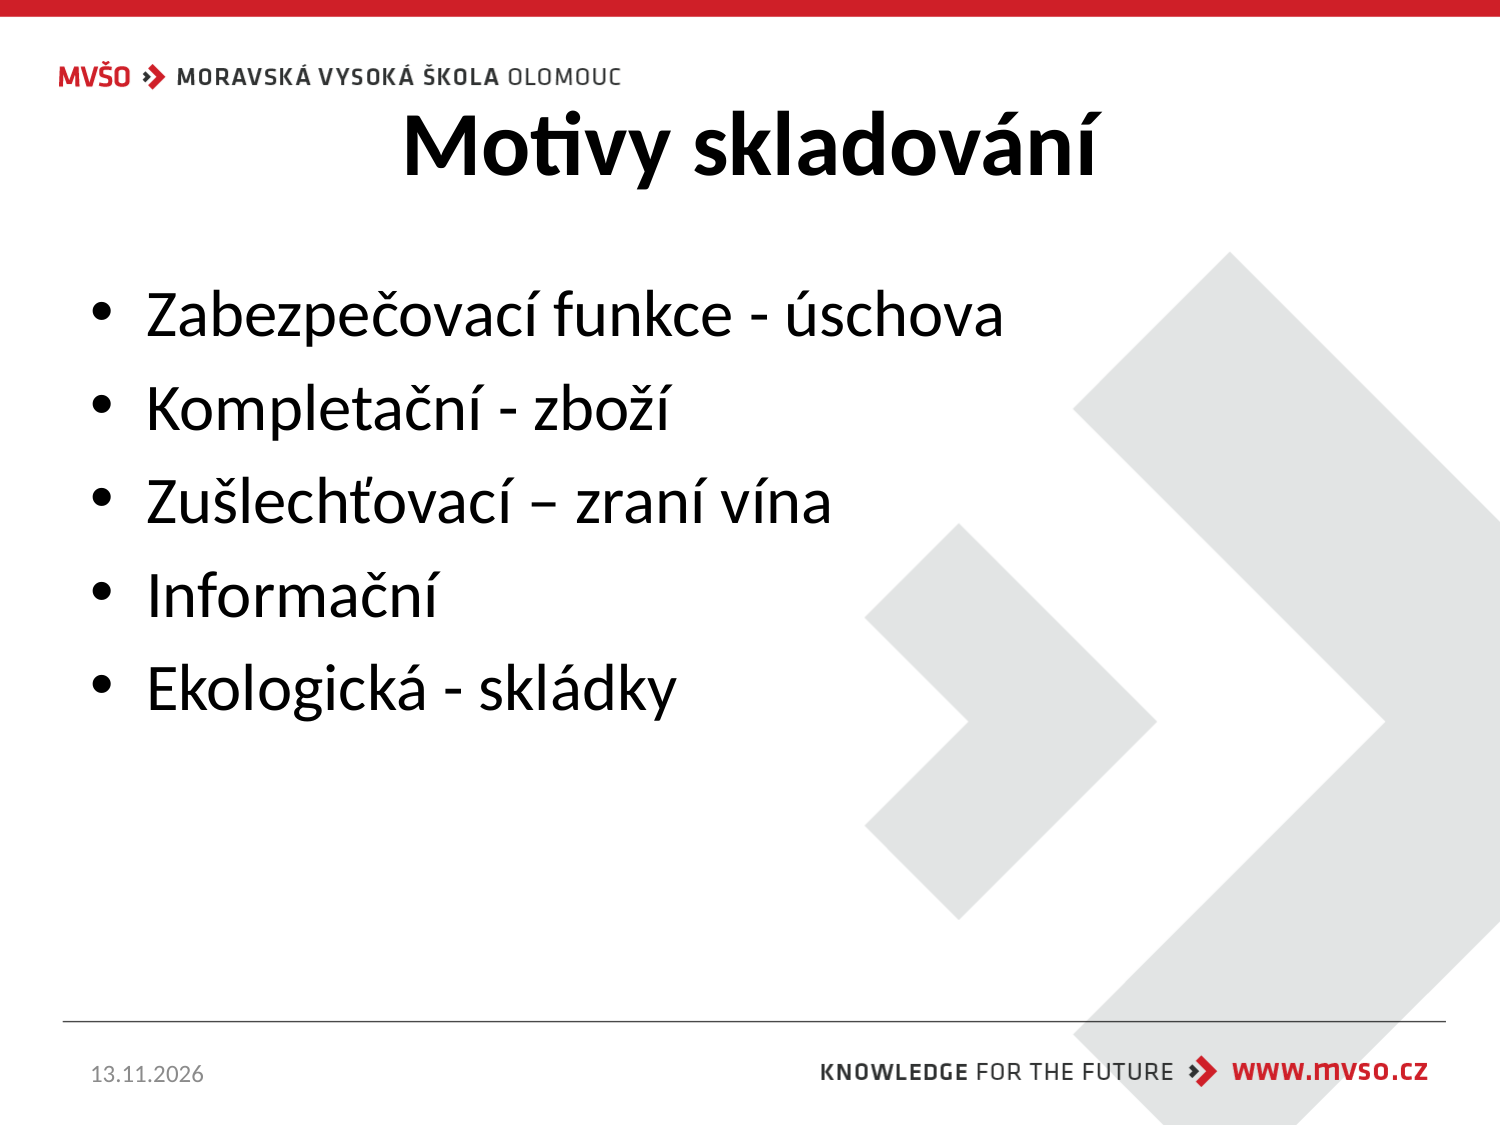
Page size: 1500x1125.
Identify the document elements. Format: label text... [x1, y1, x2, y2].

title Motivy skladování [75, 45, 1425, 233]
list Zabezpečovací funkce - úschova Kompletační - zboží Zušlechťovací – zraní vína Informační Ekologická - skládky [75, 262, 1425, 1005]
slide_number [75, 1042, 425, 1103]
picture [0, 0, 1500, 1125]
